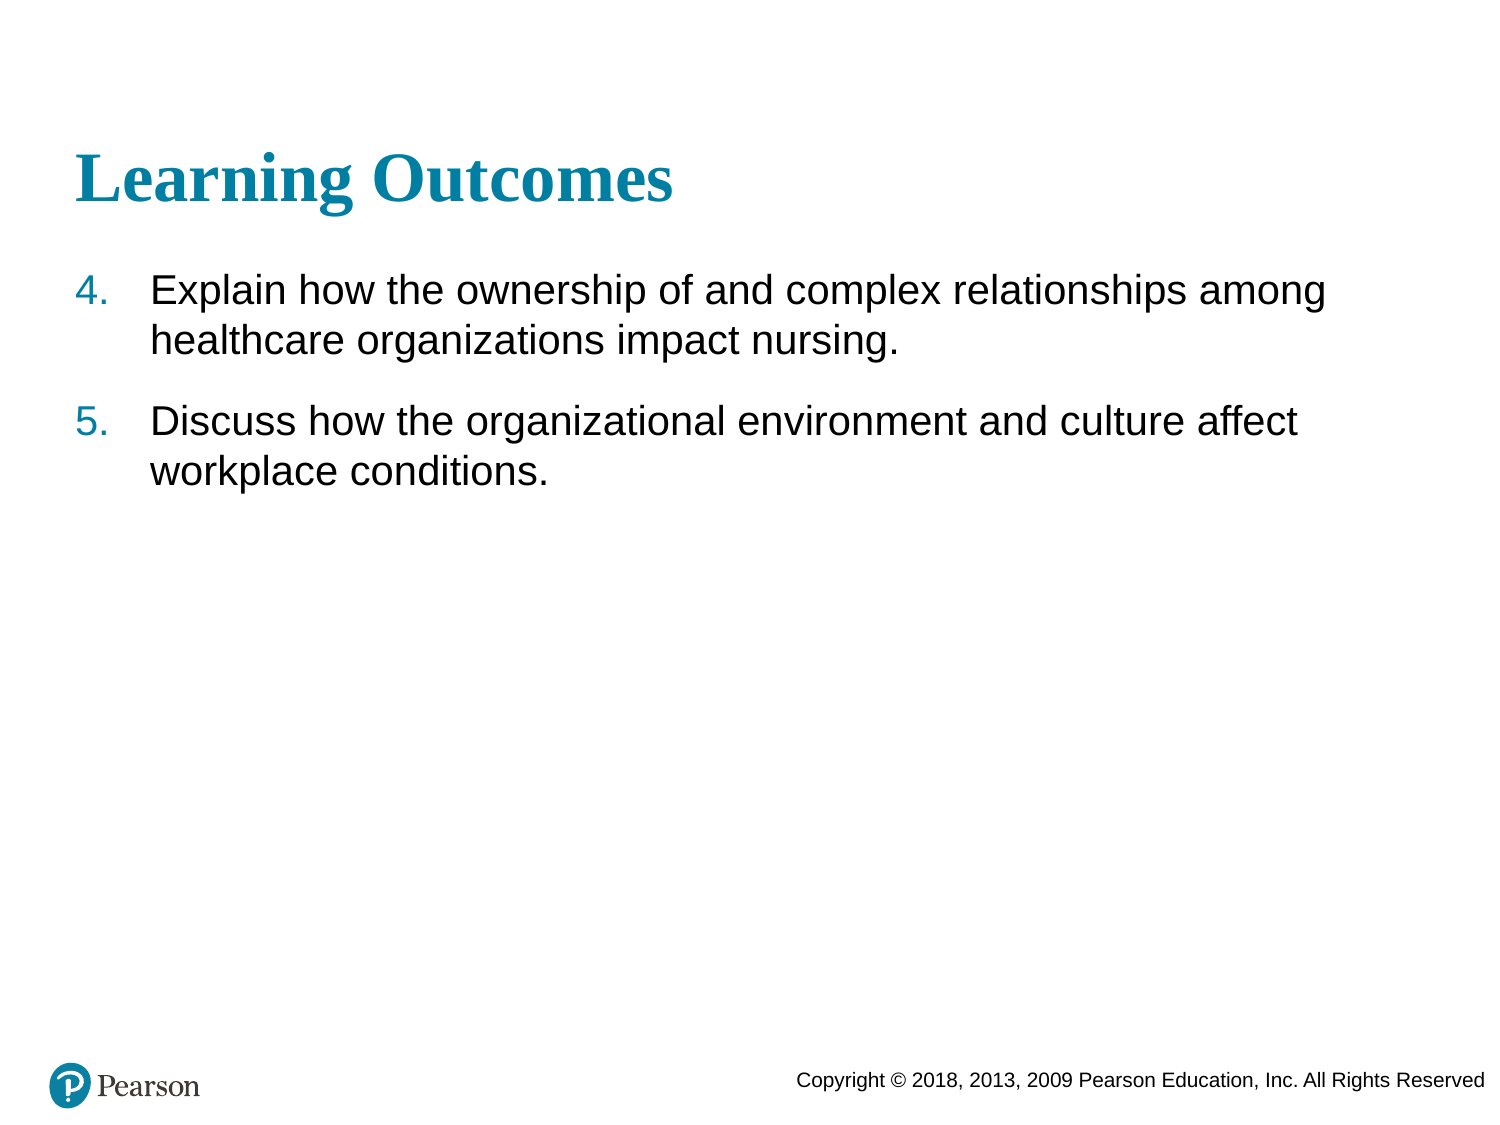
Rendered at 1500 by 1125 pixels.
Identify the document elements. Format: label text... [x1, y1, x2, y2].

title Learning Outcomes [74, 35, 1426, 216]
list Explain how the ownership of and complex relationships among healthcare organizations impact nursing. Discuss how the organizational environment and culture affect workplace conditions. [75, 262, 1425, 1005]
